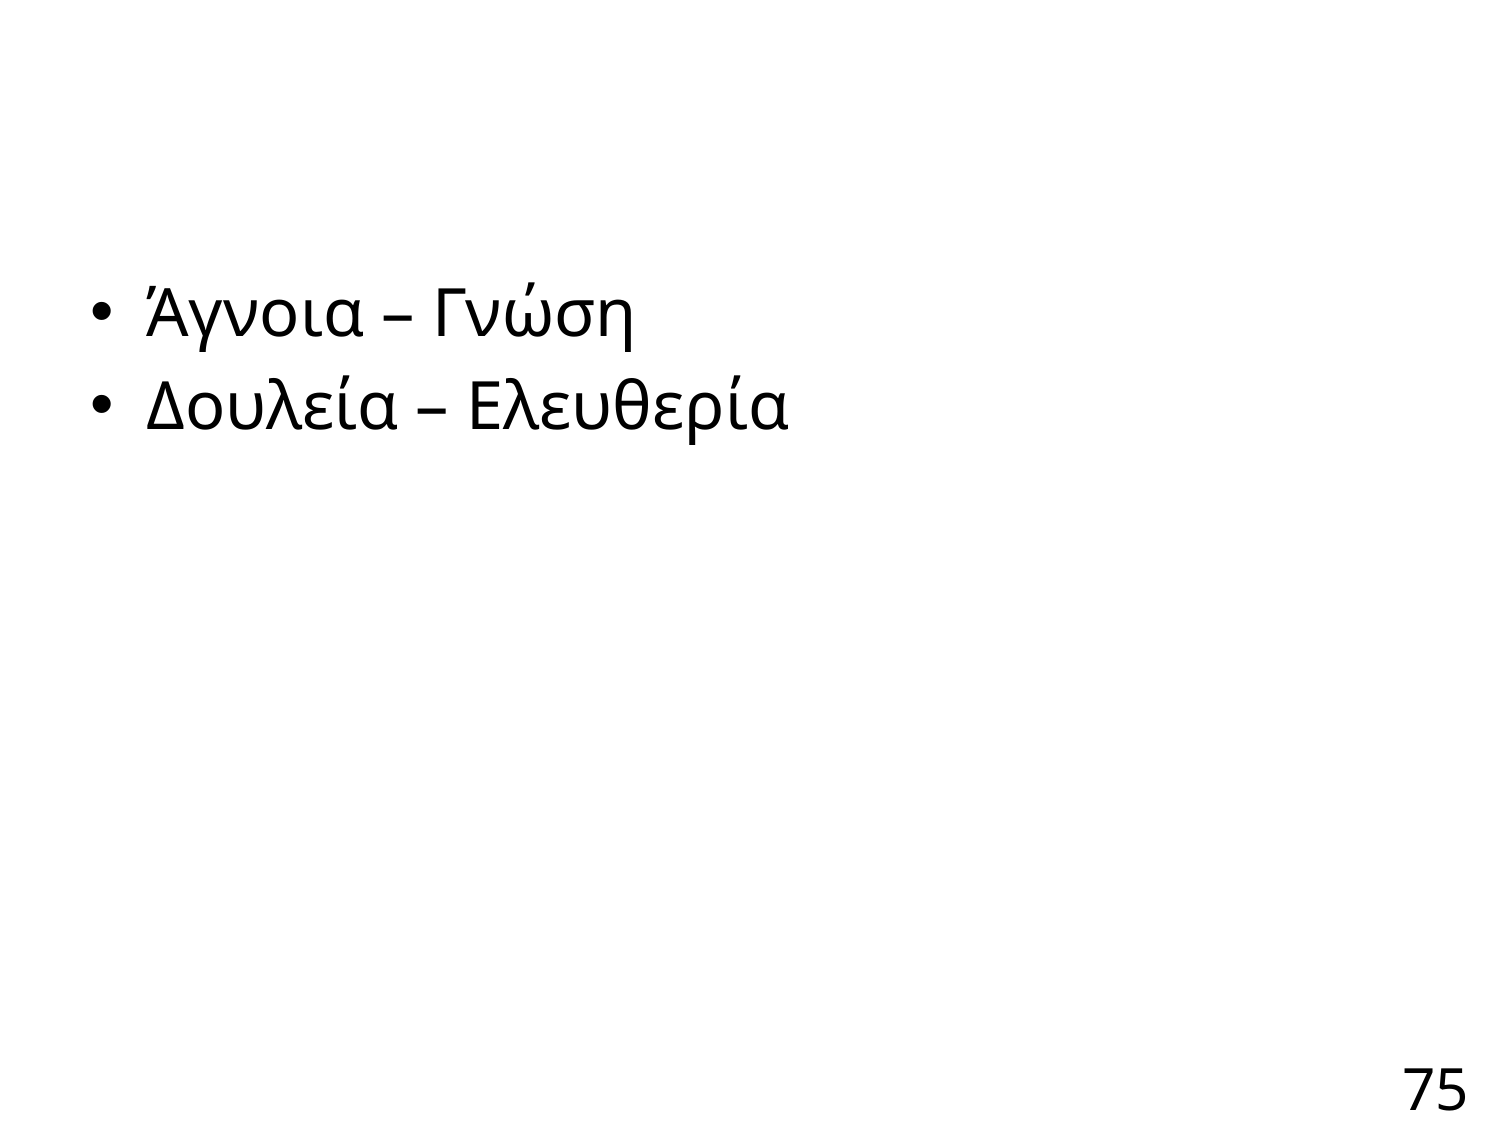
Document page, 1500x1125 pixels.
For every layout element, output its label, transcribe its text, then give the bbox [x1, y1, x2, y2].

text_box 75 [1278, 1046, 1500, 1125]
list Άγνοια – Γνώση Δουλεία – Ελευθερία [75, 262, 1425, 1005]
